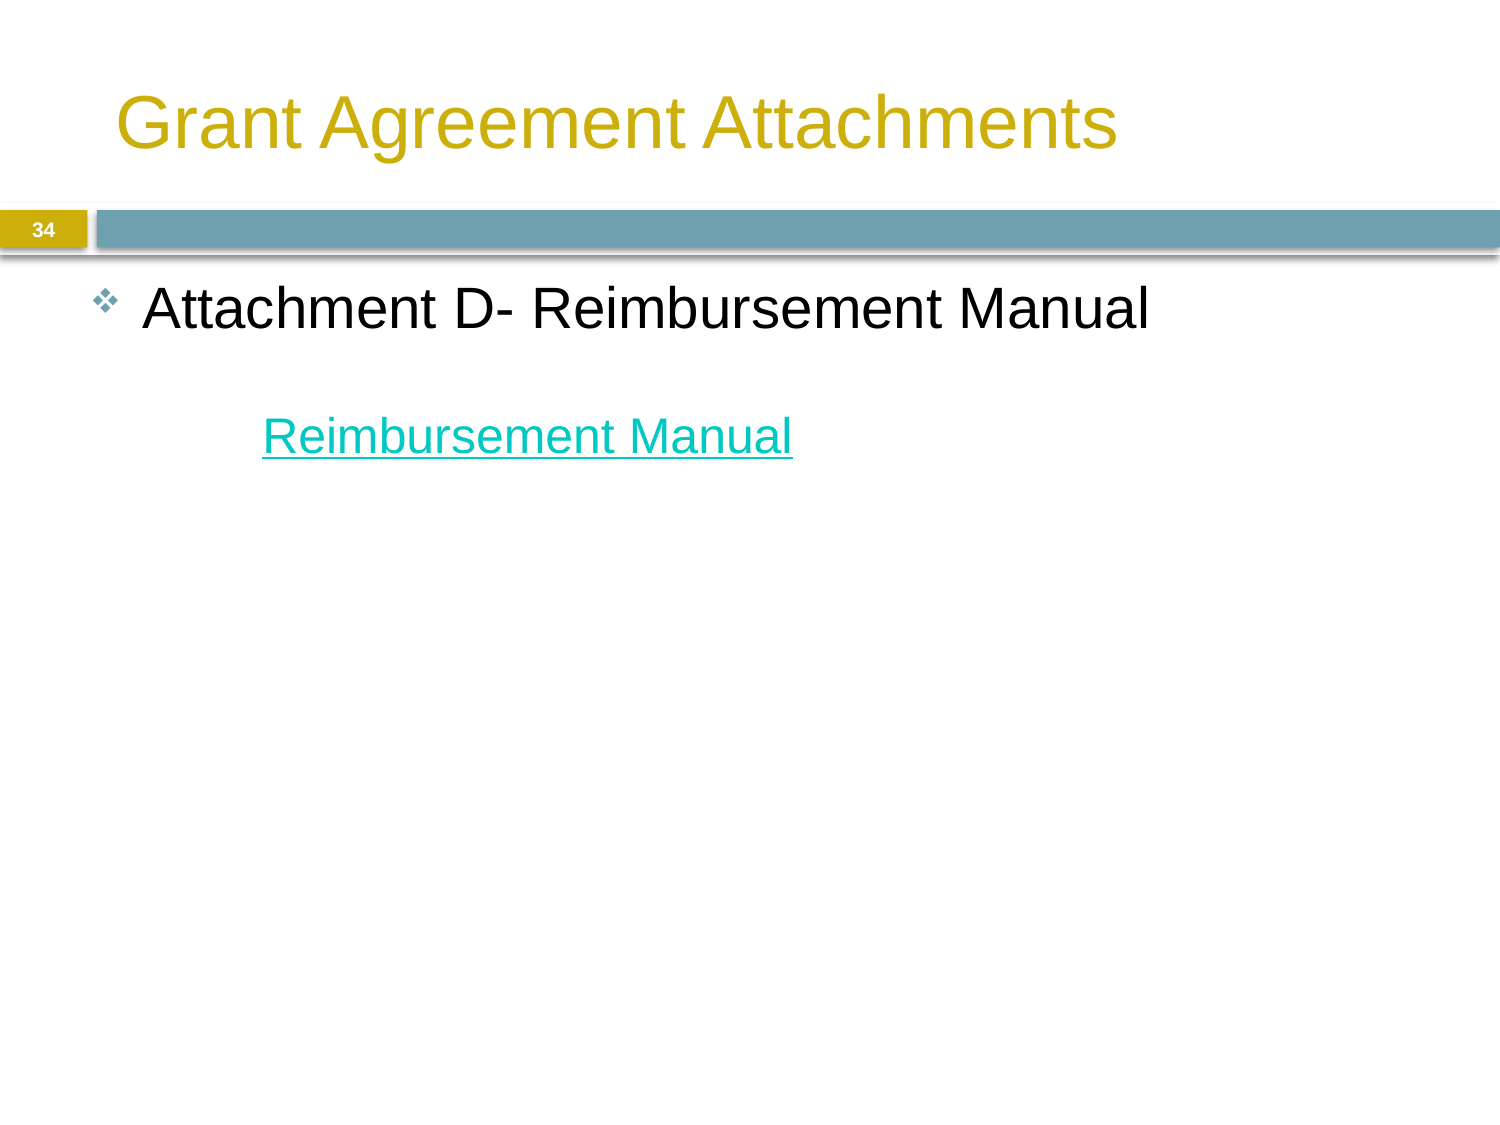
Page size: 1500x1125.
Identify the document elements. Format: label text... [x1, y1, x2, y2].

slide_number 34 [0, 208, 88, 249]
list Attachment D- Reimbursement Manual Reimbursement Manual [75, 262, 1438, 1000]
title Grant Agreement Attachments [100, 37, 1438, 200]
